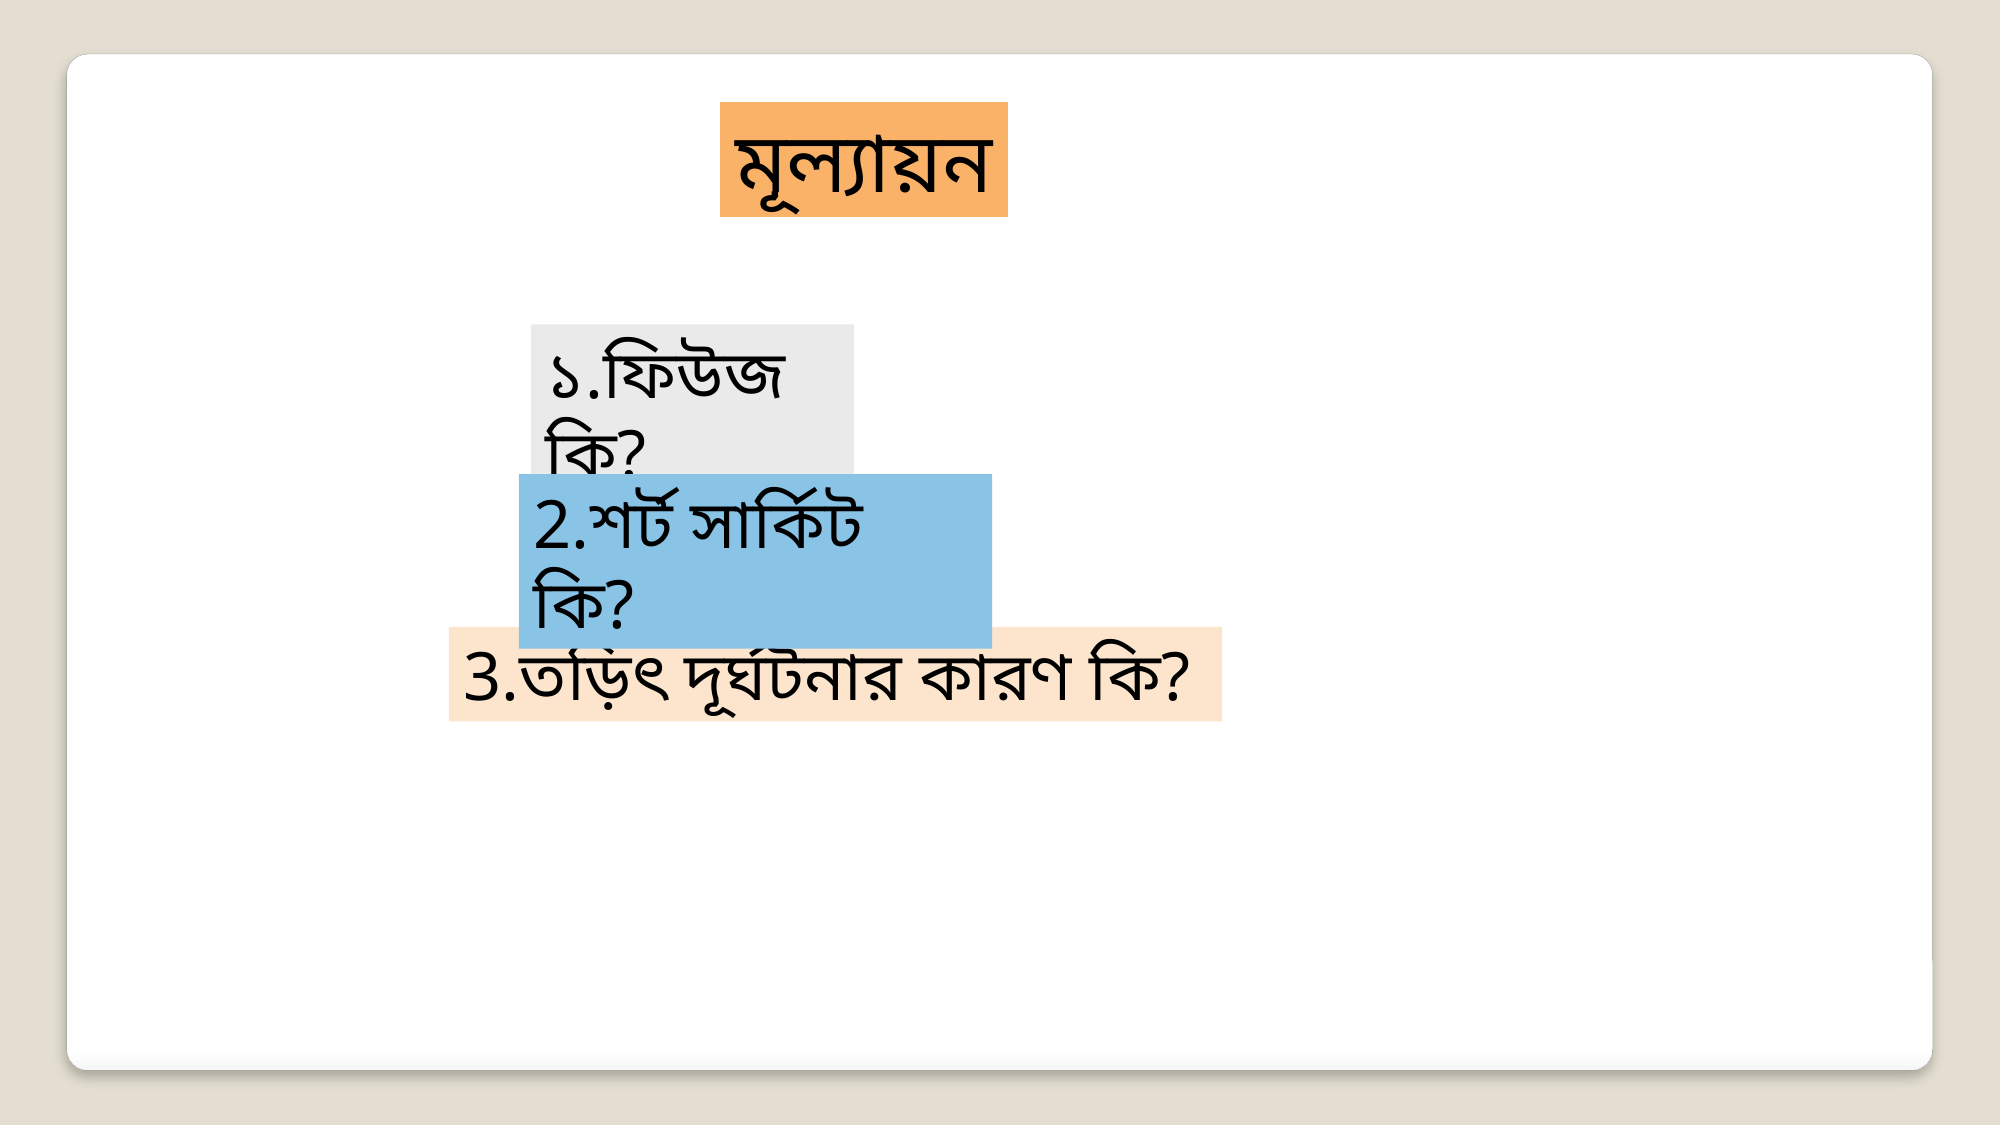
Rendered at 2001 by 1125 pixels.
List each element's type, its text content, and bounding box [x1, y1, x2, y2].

text_box ১.ফিউজ কি? [530, 324, 854, 474]
text_box মূল্যায়ন [717, 99, 1011, 220]
text_box 3.তড়িৎ দূর্ঘটনার কারণ কি? [448, 626, 1223, 722]
text_box 2.শর্ট সার্কিট কি? [518, 474, 993, 649]
